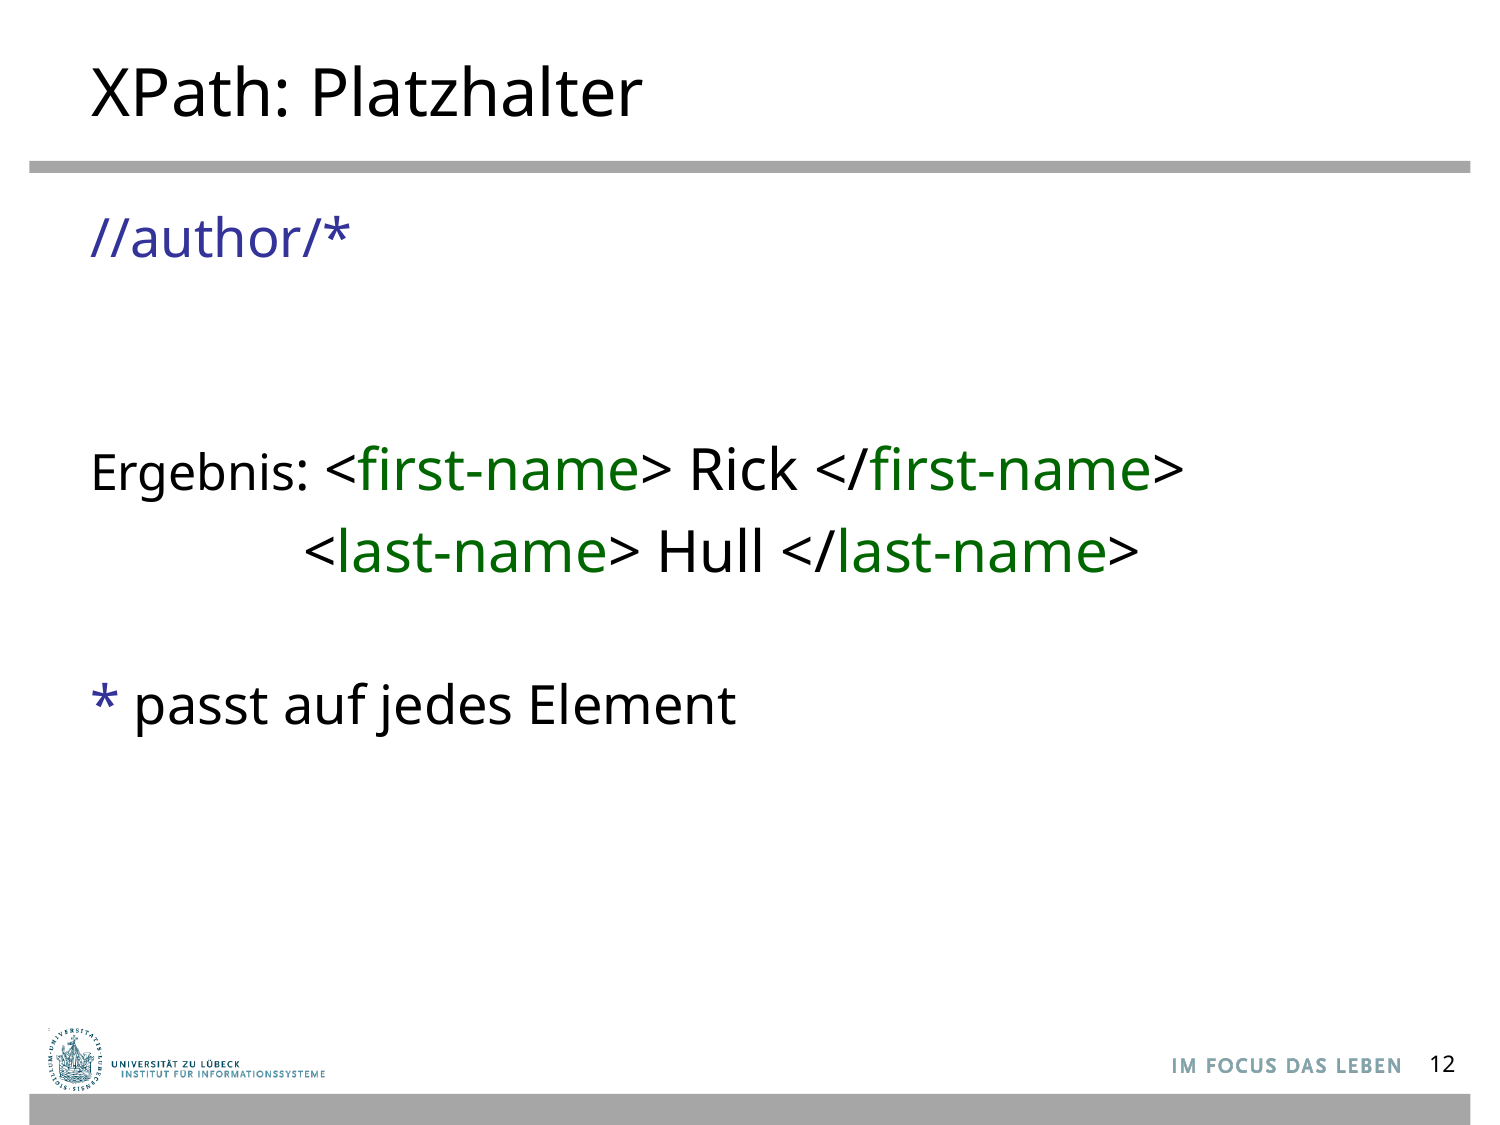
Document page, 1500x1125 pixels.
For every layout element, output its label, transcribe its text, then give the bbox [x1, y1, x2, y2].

picture [1173, 1058, 1305, 1073]
slide_number 12 [1305, 1050, 1471, 1083]
title XPath: Platzhalter [76, 42, 1427, 126]
list //author/* Ergebnis: <first-name> Rick </first-name> <last-name> Hull </last-name> * passt auf jedes Element [75, 196, 1425, 1012]
